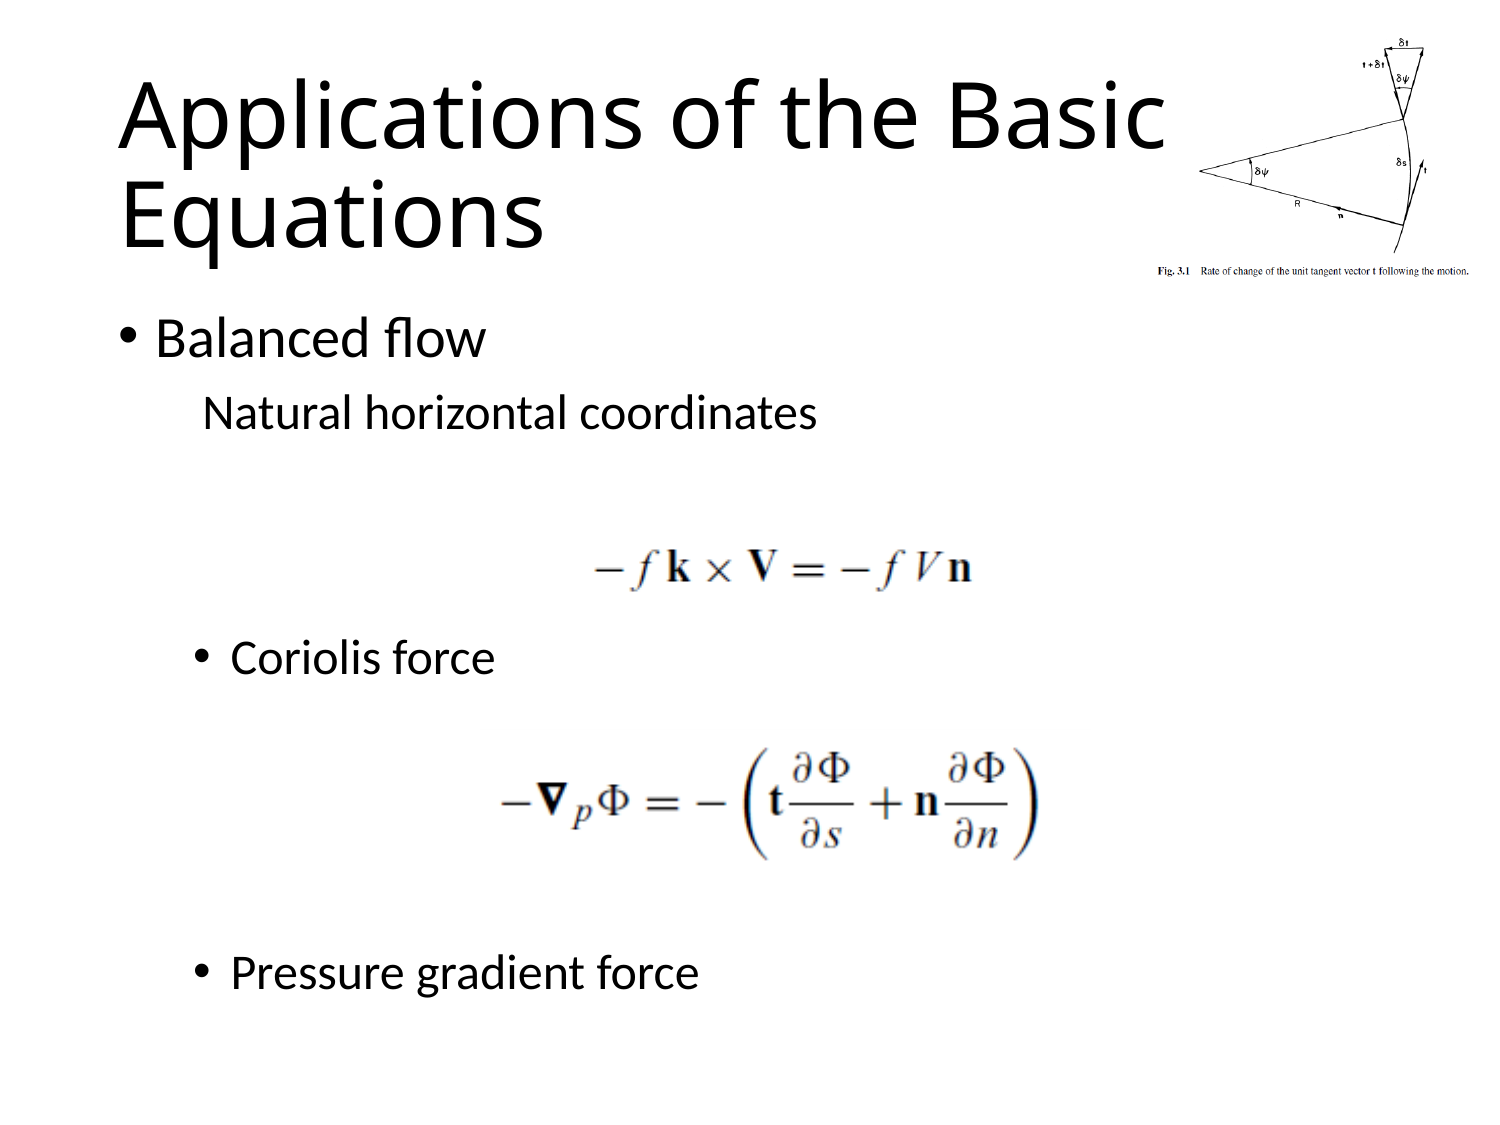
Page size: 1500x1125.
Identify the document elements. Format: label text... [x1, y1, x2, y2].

picture [560, 520, 1011, 620]
picture [480, 728, 1091, 877]
picture [1154, 26, 1472, 278]
title Applications of the Basic Equations [103, 59, 1154, 278]
text_box Natural horizontal coordinates [187, 371, 833, 447]
list Balanced flow Coriolis force Pressure gradient force [103, 299, 1397, 1082]
